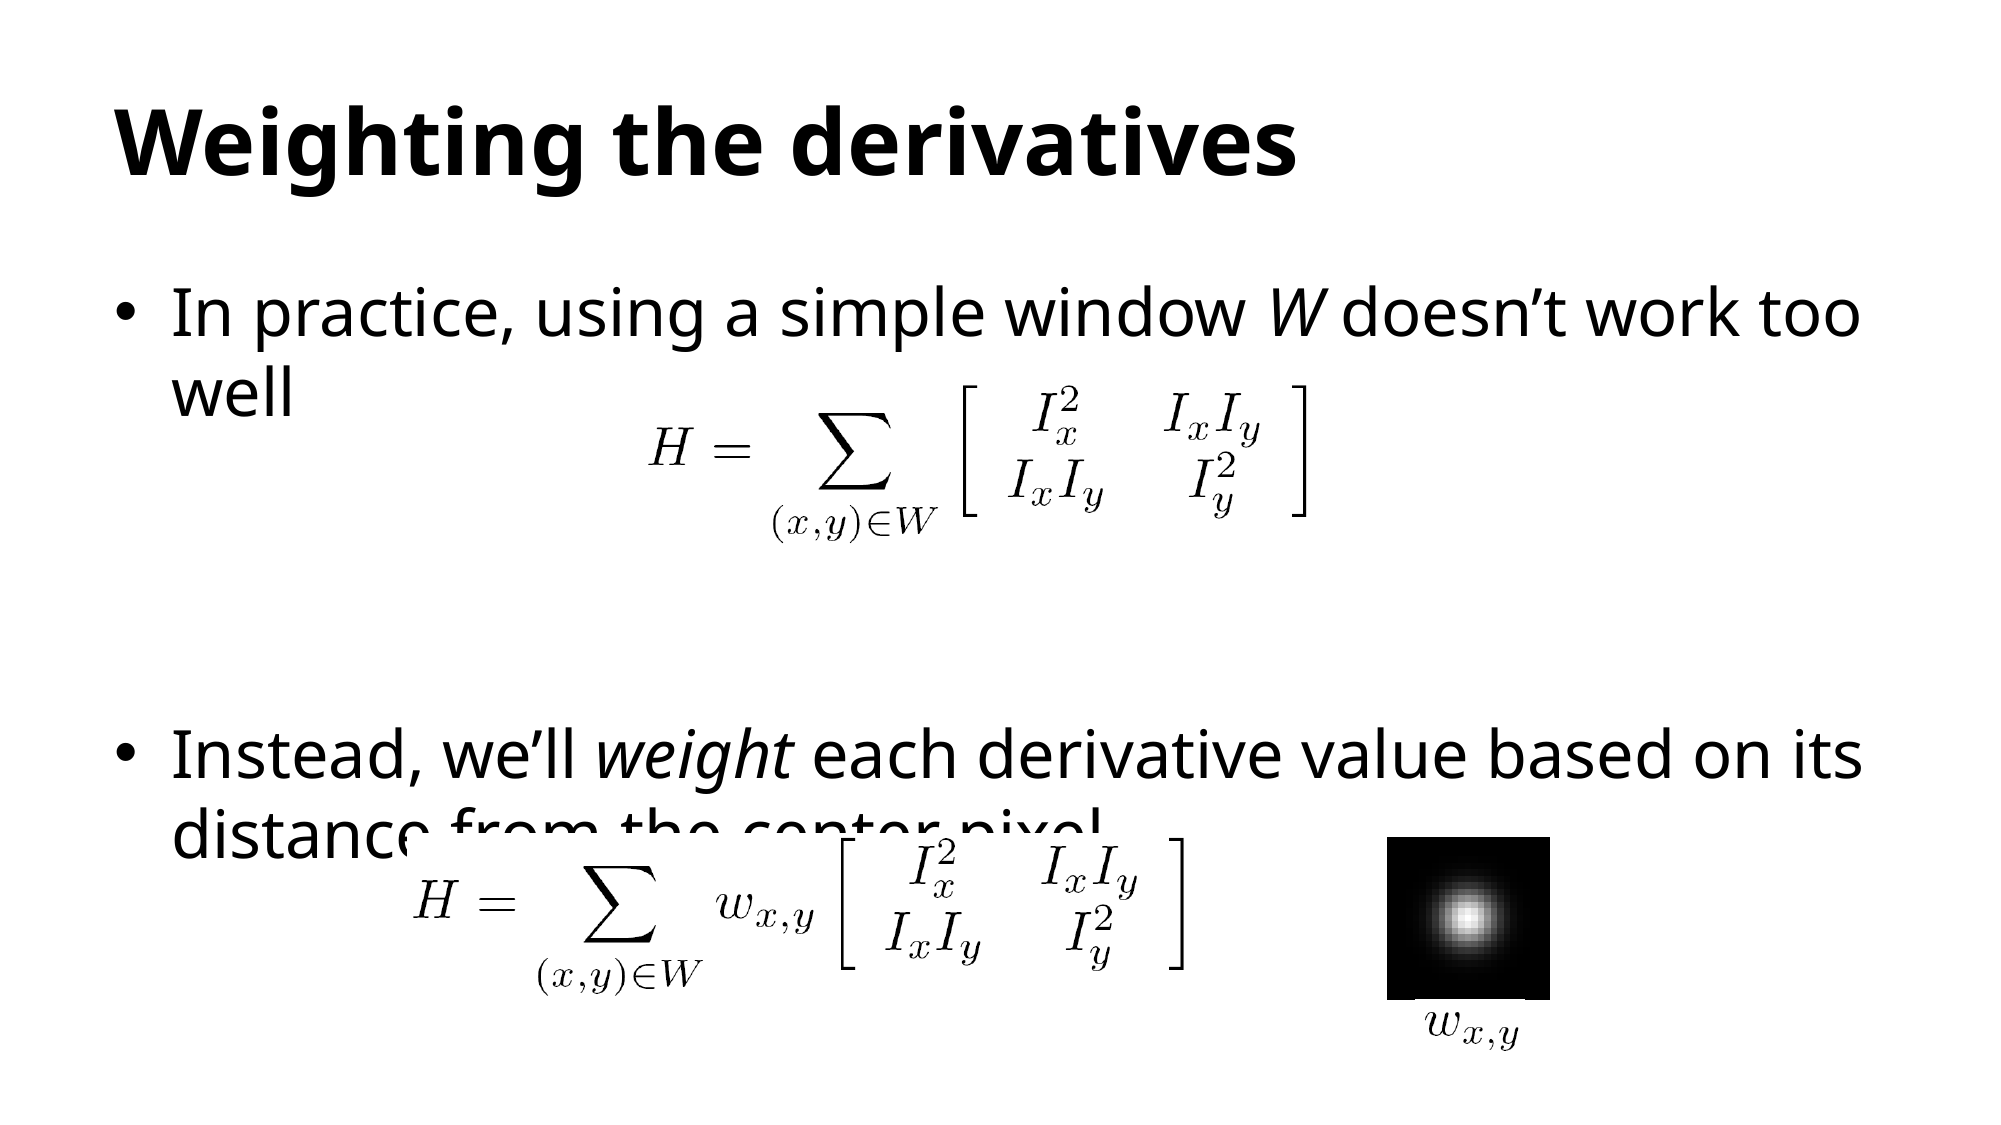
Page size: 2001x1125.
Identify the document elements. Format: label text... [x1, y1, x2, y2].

picture [637, 383, 1310, 549]
picture [407, 833, 1188, 1001]
list In practice, using a simple window W doesn’t work too well Instead, we’ll weight each derivative value based on its distance from the center pixel [99, 262, 1900, 1005]
title Weighting the derivatives [99, 45, 1900, 233]
picture [1387, 837, 1551, 1054]
